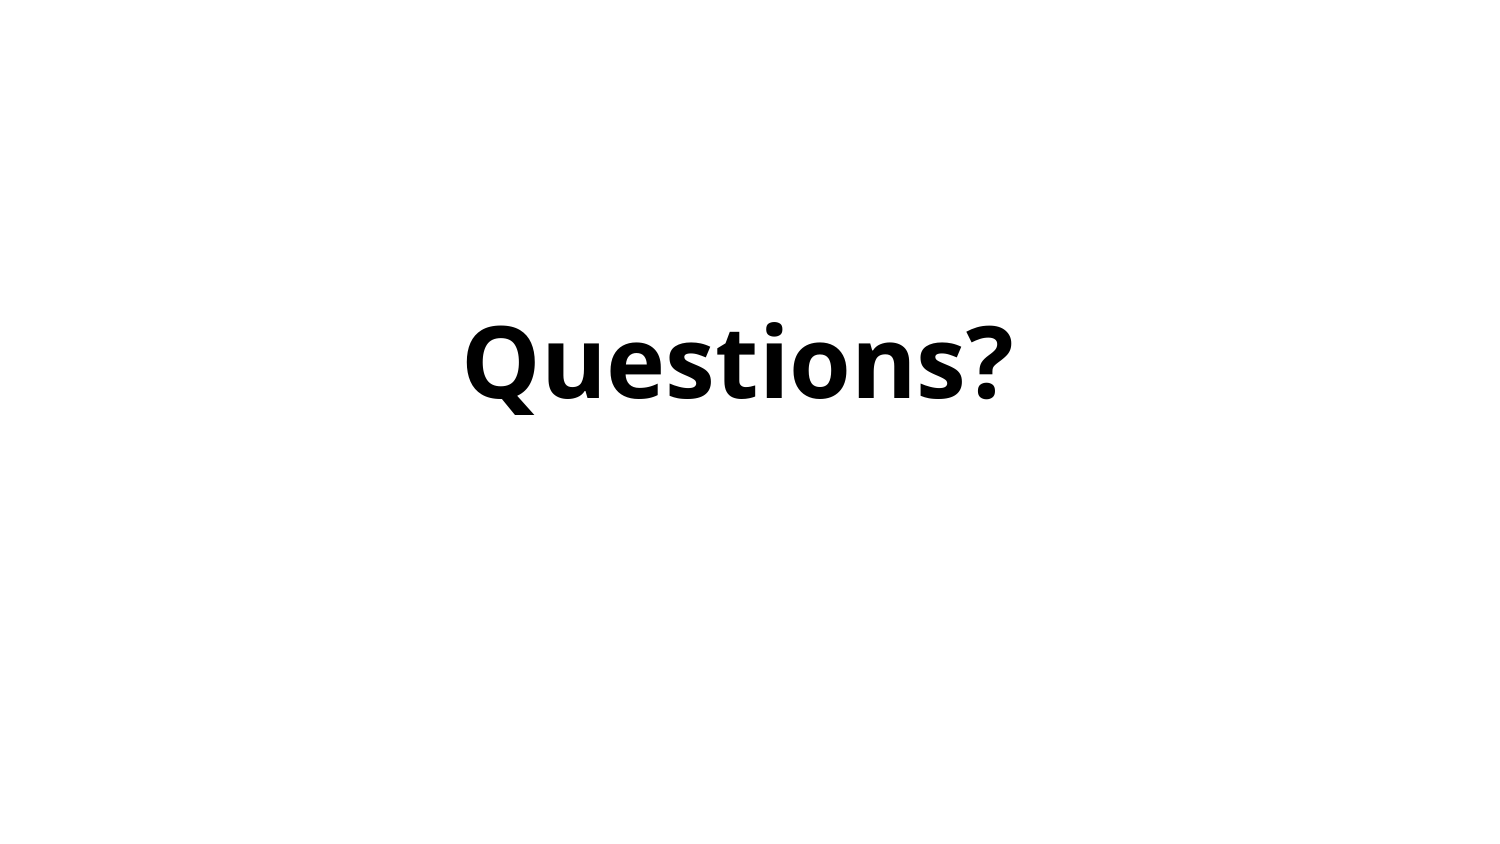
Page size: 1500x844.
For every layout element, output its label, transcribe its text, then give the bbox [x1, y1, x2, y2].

title Questions? [76, 292, 1401, 424]
